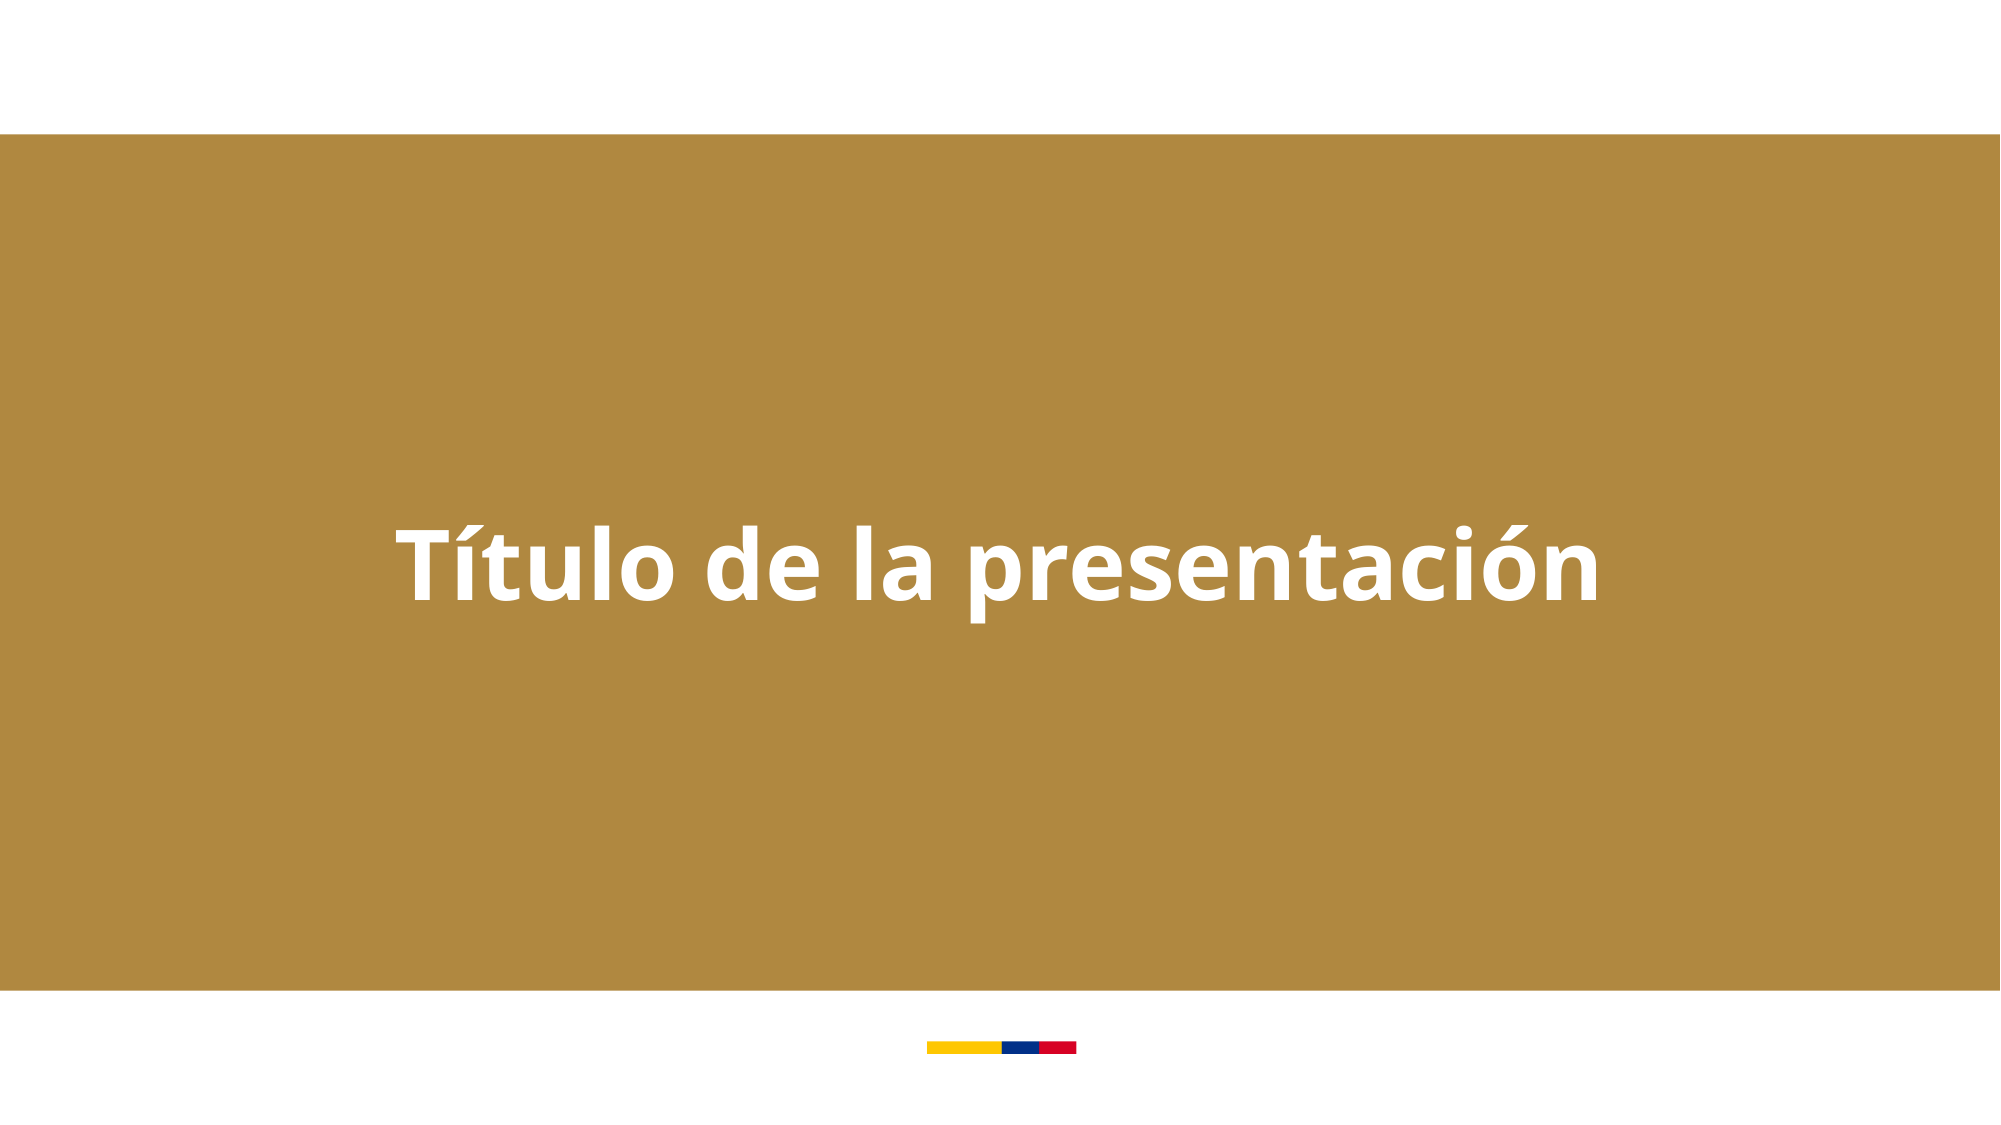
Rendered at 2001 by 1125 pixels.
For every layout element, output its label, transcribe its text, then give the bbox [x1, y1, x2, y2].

picture [818, 1027, 1182, 1054]
text_box Título de la presentación [379, 495, 1621, 628]
